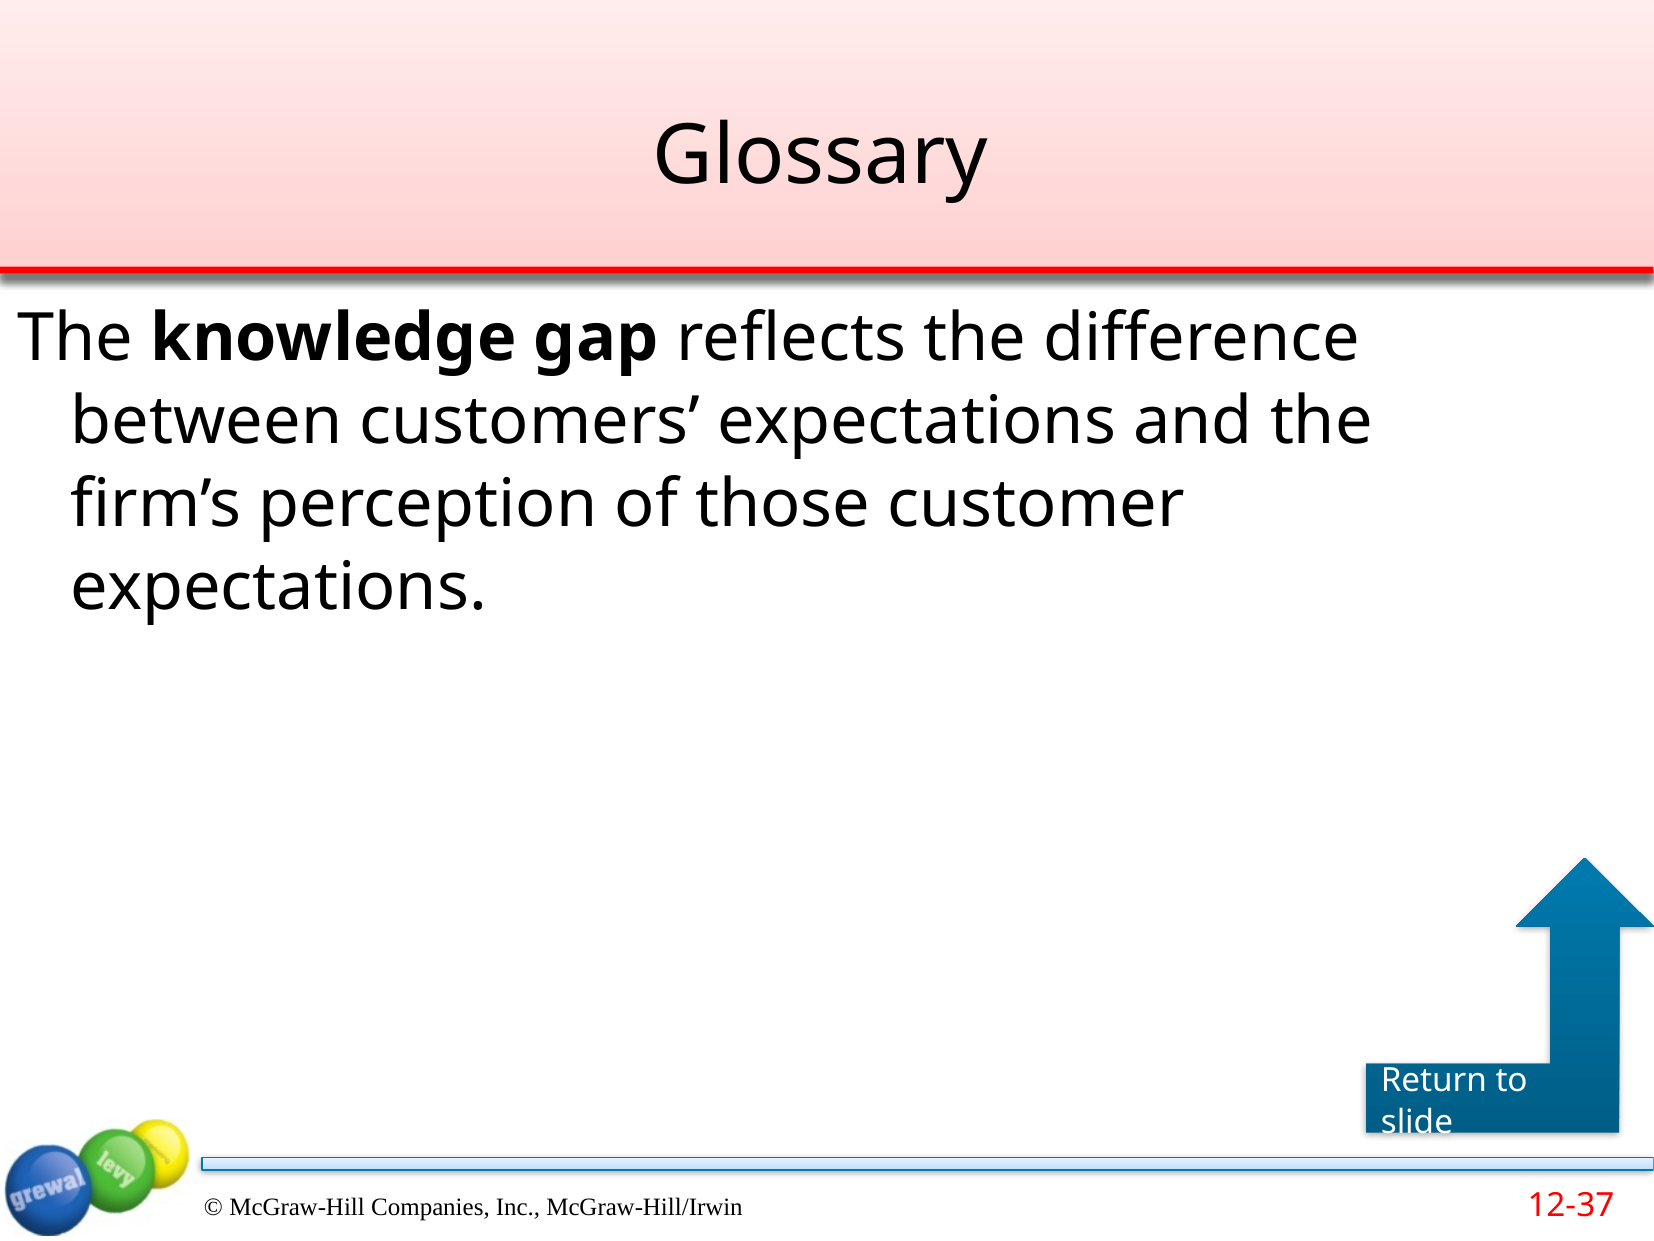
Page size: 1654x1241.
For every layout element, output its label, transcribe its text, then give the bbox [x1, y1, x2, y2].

list The knowledge gap reflects the difference between customers’ expectations and the firm’s perception of those customer expectations. [0, 289, 1488, 1109]
text_box Return to slide [1366, 857, 1654, 1133]
picture [4, 1119, 190, 1236]
title Glossary [76, 44, 1565, 253]
